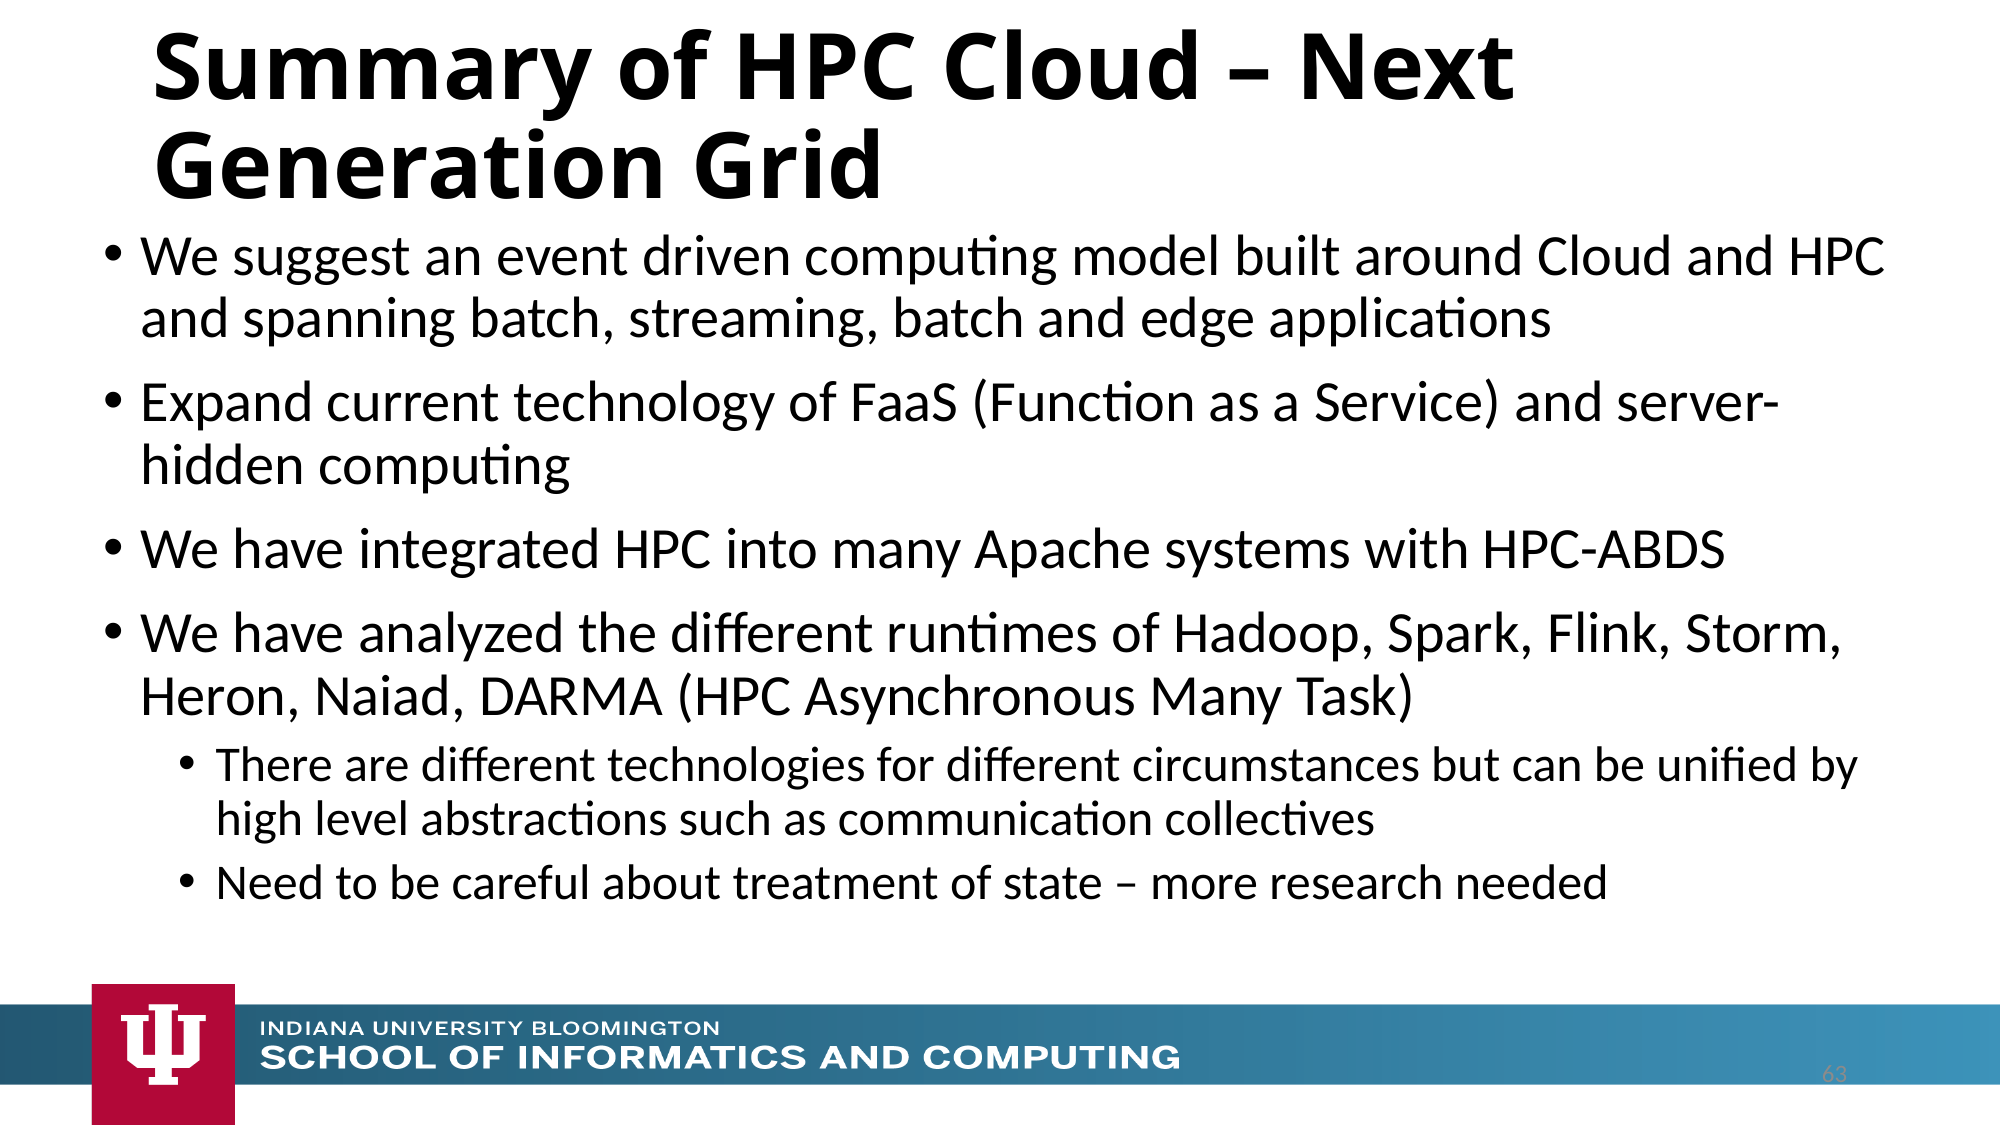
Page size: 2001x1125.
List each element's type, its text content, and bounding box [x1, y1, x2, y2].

list We suggest an event driven computing model built around Cloud and HPC and spanning batch, streaming, batch and edge applications Expand current technology of FaaS (Function as a Service) and server-hidden computing We have integrated HPC into many Apache systems with HPC-ABDS We have analyzed the different runtimes of Hadoop, Spark, Flink, Storm, Heron, Naiad, DARMA (HPC Asynchronous Many Task) There are different technologies for different circumstances but can be unified by high level abstractions such as communication collectives Need to be careful about treatment of state – more research needed [88, 217, 1911, 931]
slide_number 63 [1412, 1042, 1863, 1103]
title Summary of HPC Cloud – Next Generation Grid [137, 21, 1863, 217]
picture [0, 984, 2000, 1125]
